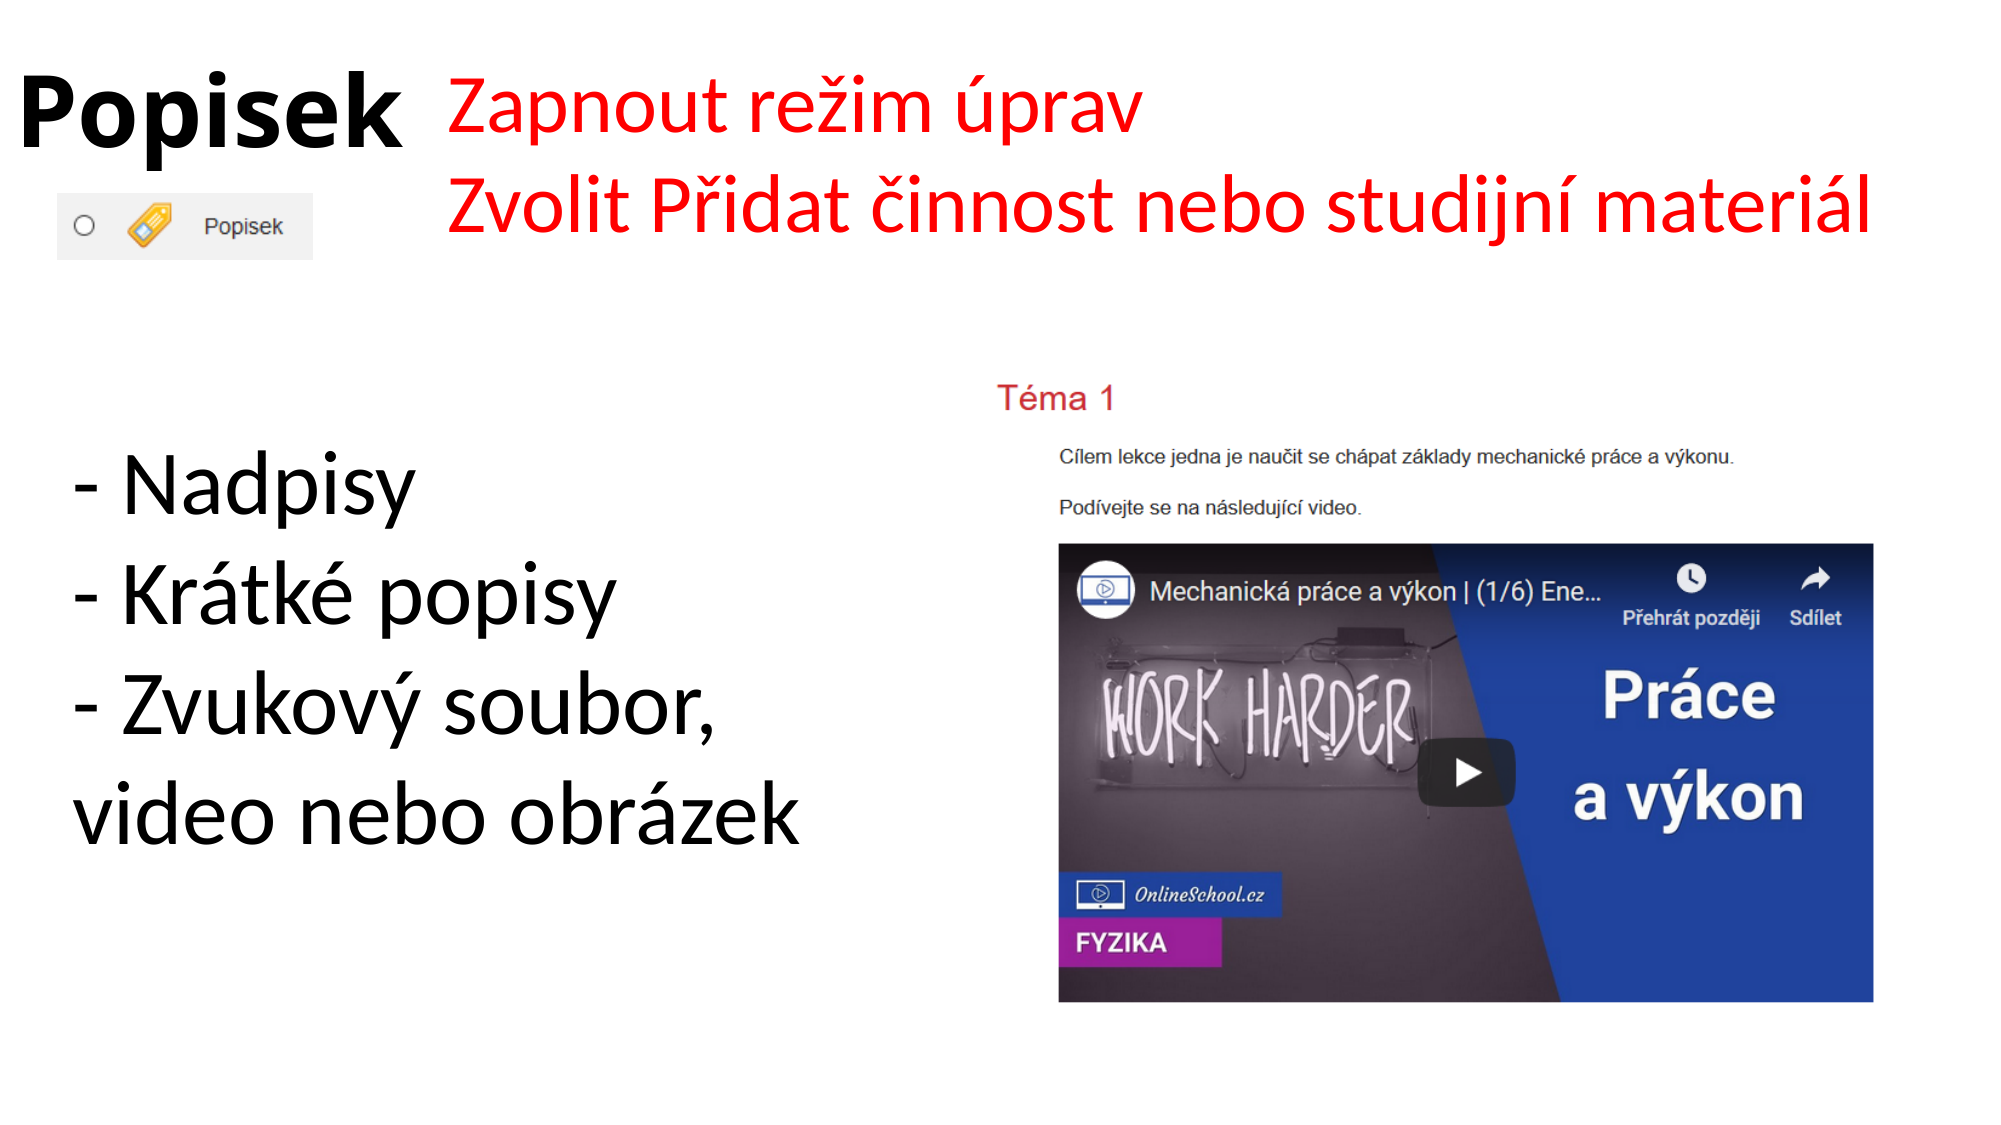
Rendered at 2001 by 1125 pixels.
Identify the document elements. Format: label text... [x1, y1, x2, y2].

text_box - Nadpisy - Krátké popisy - Zvukový soubor, video nebo obrázek [57, 415, 953, 871]
title Popisek [0, 0, 1988, 177]
picture [963, 358, 1956, 1040]
picture [57, 193, 313, 260]
text_box Zapnout režim úprav Zvolit Přidat činnost nebo studijní materiál [432, 42, 2000, 257]
